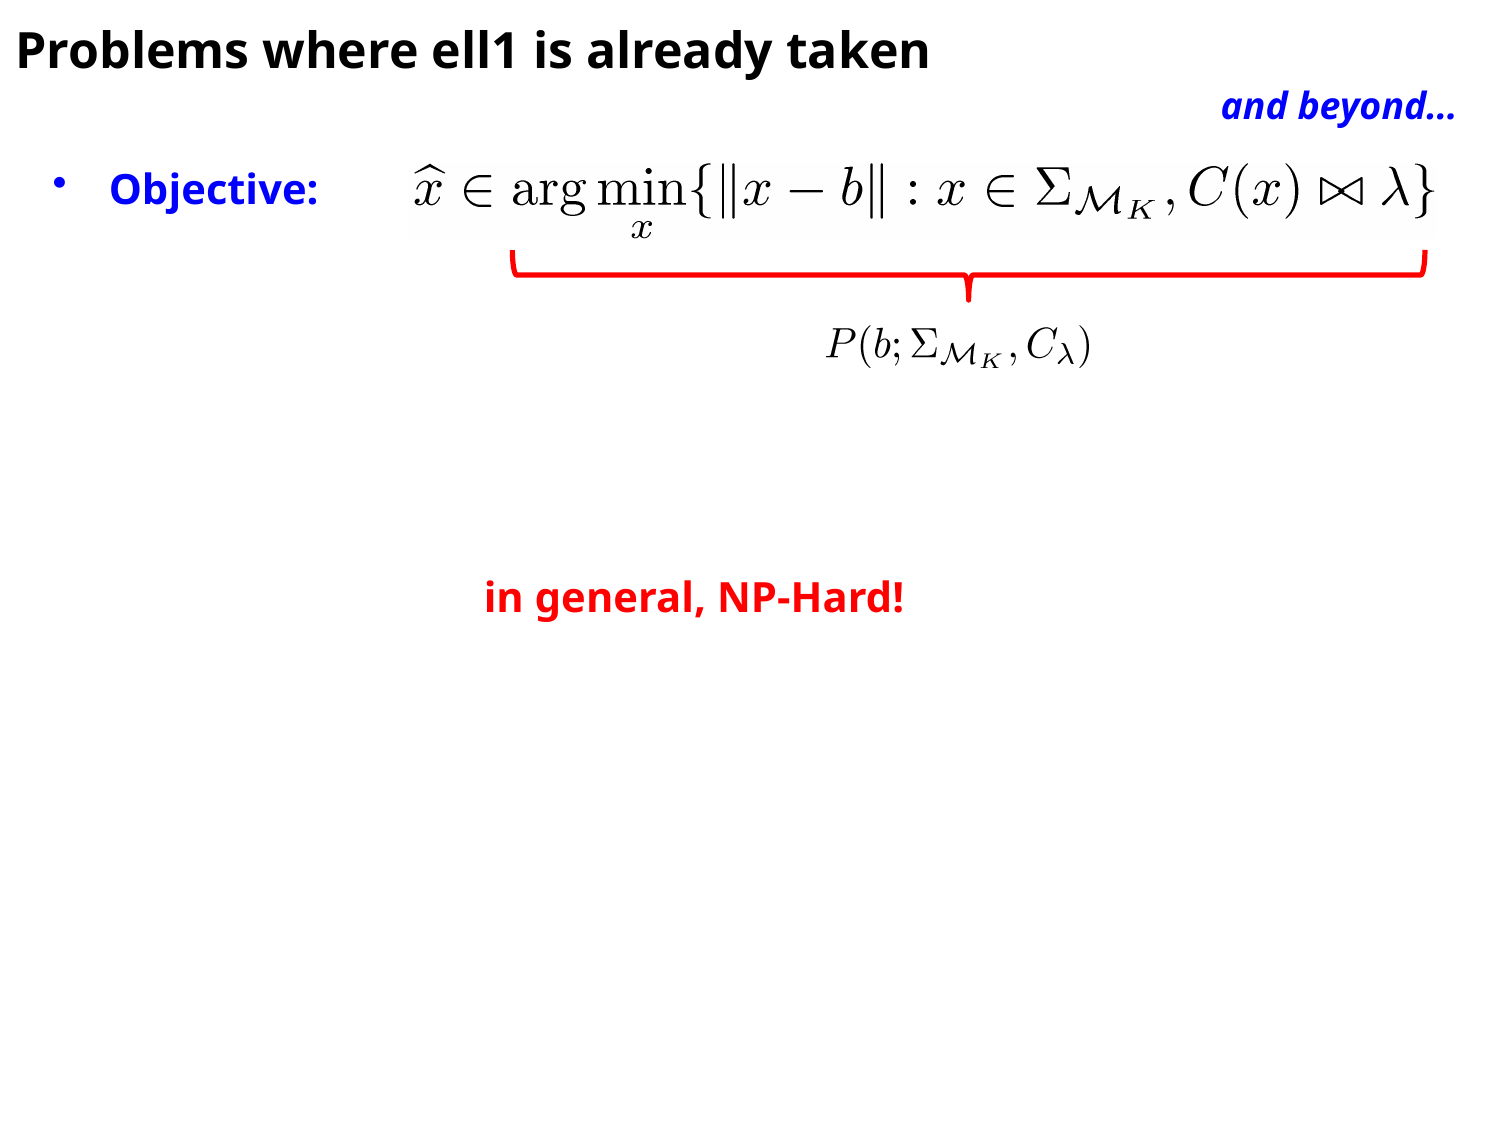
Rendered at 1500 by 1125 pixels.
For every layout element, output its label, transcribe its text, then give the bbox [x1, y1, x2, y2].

text_box Objective: in general, NP-Hard! [37, 154, 1500, 1125]
text_box and beyond… [1196, 74, 1473, 135]
picture [409, 162, 1438, 240]
text_box [512, 249, 1425, 301]
picture [824, 324, 1092, 371]
text_box Problems where ell1 is already taken [0, 0, 1500, 103]
